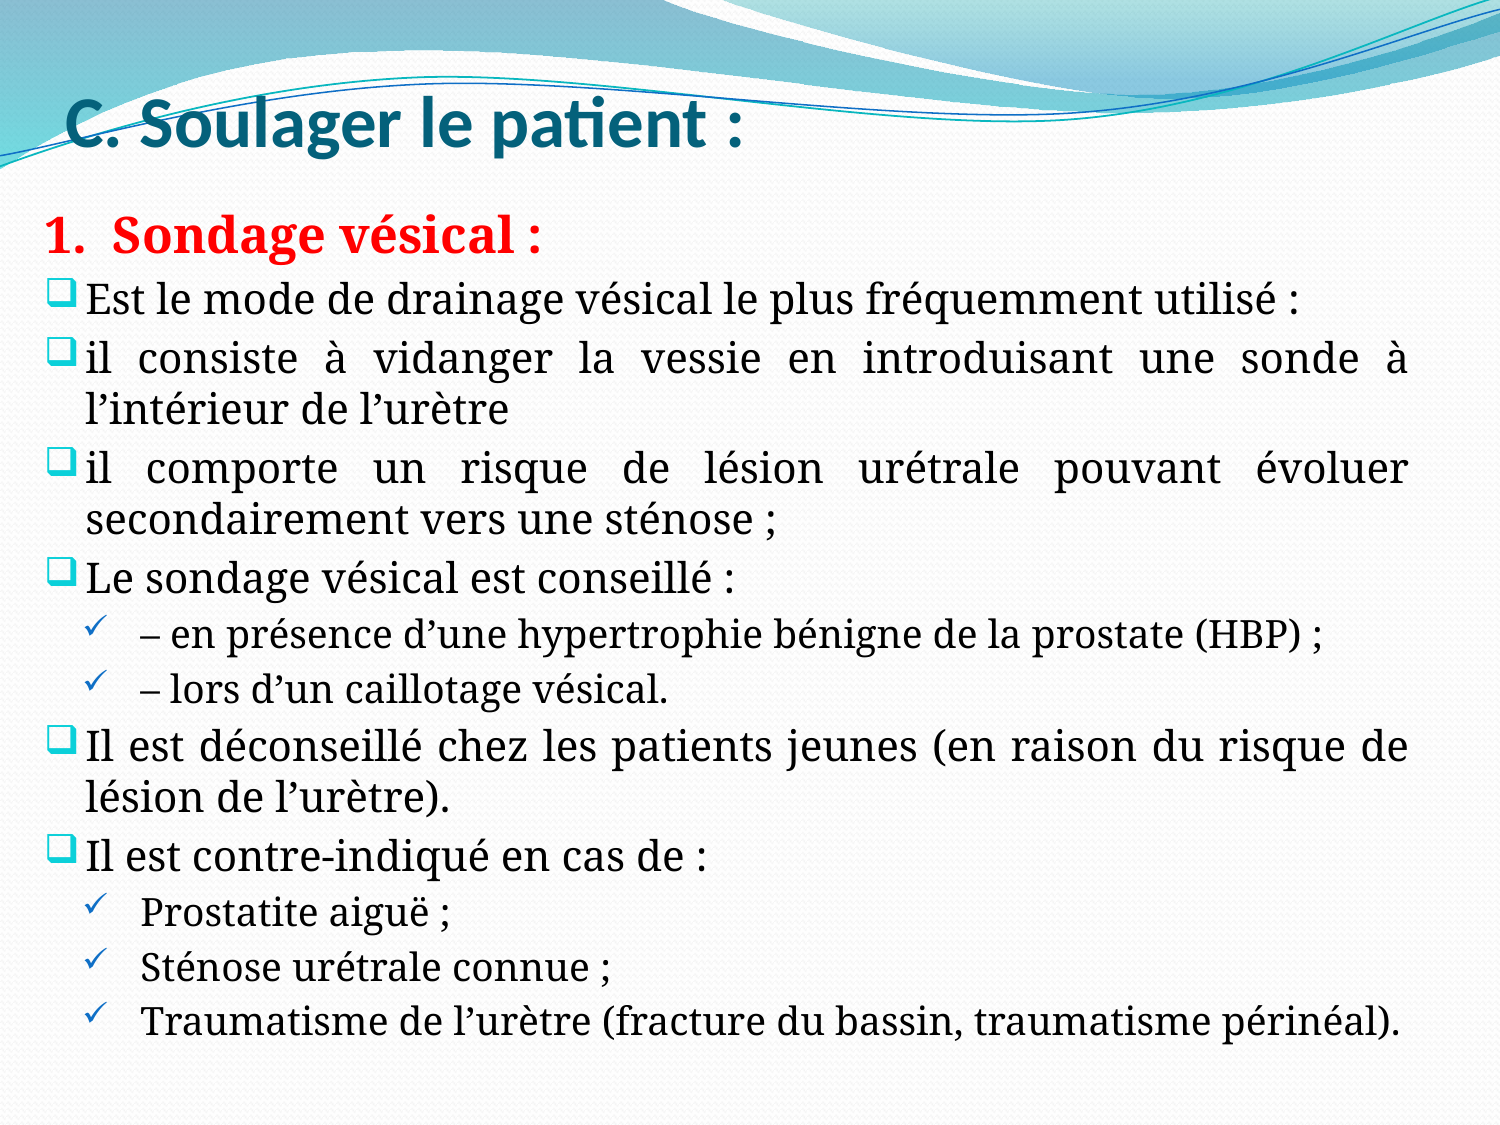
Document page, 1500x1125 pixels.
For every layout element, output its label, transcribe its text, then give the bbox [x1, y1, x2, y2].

title C. Soulager le patient : [64, 19, 1340, 162]
list 1. Sondage vésical : Est le mode de drainage vésical le plus fréquemment utilisé : il consiste à vidanger la vessie en introduisant une sonde à l’intérieur de l’urètre il comporte un risque de lésion urétrale pouvant évoluer secondairement vers une sténose ; Le sondage vésical est conseillé : – en présence d’une hypertrophie bénigne de la prostate (HBP) ; – lors d’un caillotage vésical. Il est déconseillé chez les patients jeunes (en raison du risque de lésion de l’urètre). Il est contre-indiqué en cas de : Prostatite aiguë ; Sténose urétrale connue ; Traumatisme de l’urètre (fracture du bassin, traumatisme périnéal). [29, 196, 1425, 1071]
